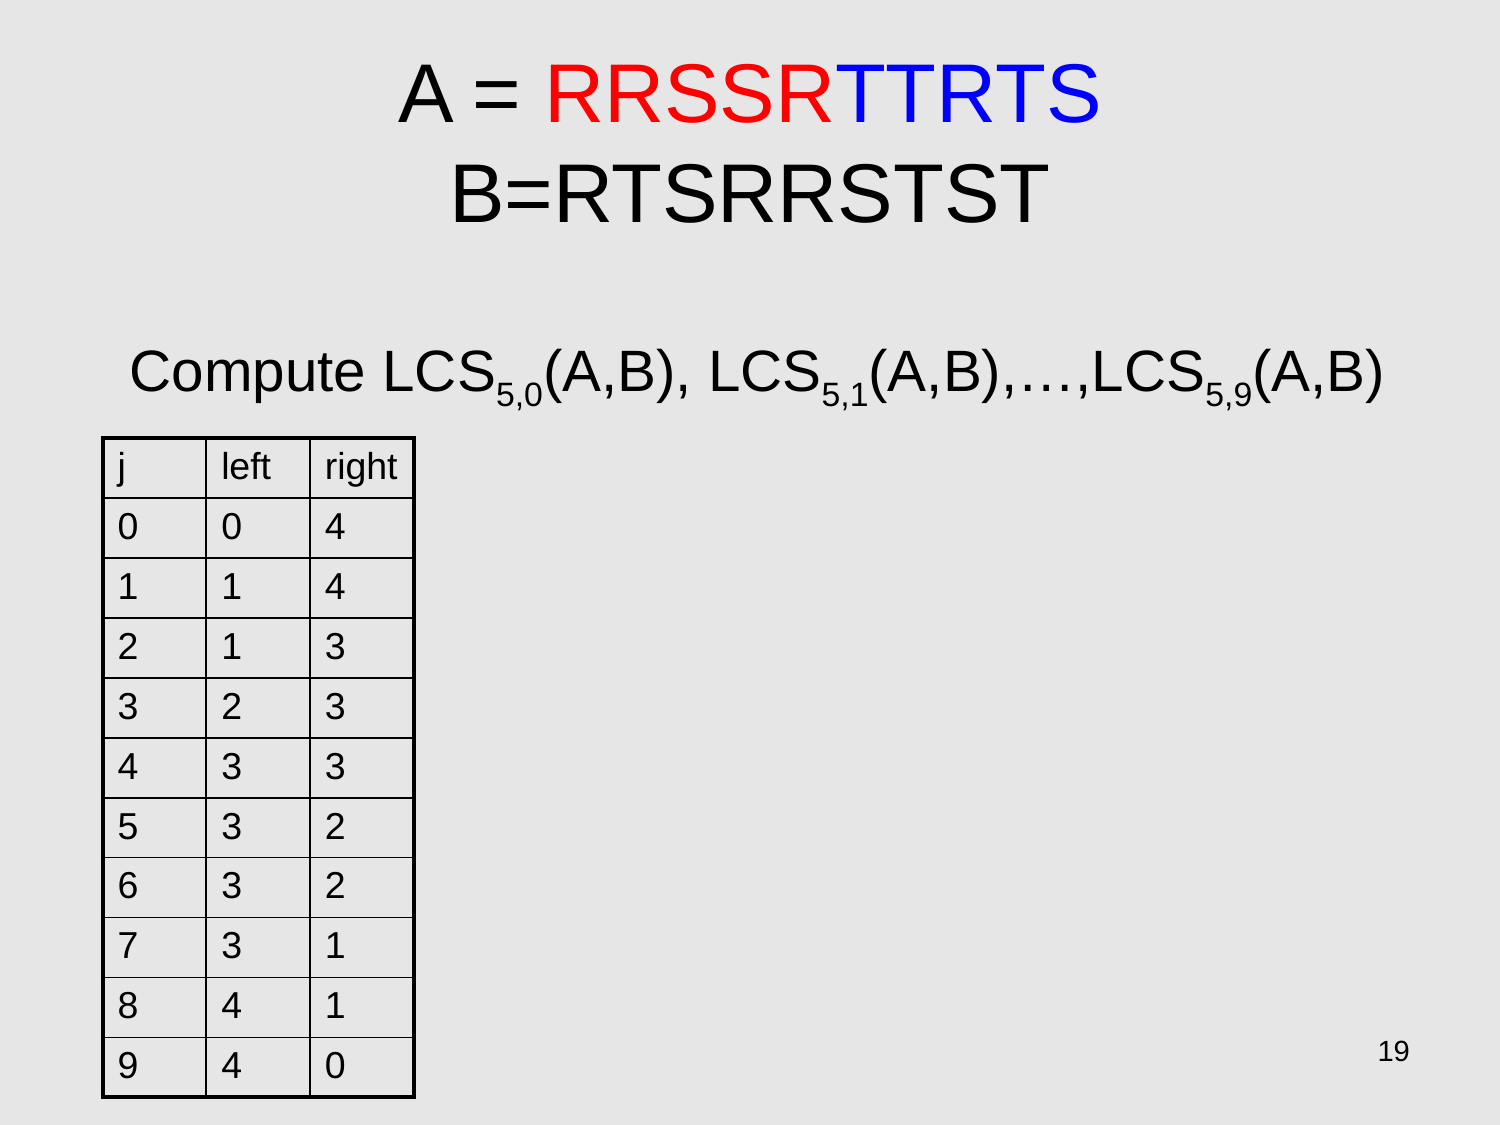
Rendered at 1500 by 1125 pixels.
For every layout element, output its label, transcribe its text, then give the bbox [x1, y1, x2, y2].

table_cell 1 [207, 559, 309, 617]
table_cell 7 [105, 918, 205, 977]
table_cell 1 [105, 559, 205, 617]
table_cell 2 [207, 679, 309, 737]
table_cell 2 [311, 858, 412, 917]
table_header right [311, 440, 412, 497]
table_cell 3 [311, 679, 412, 737]
table_cell 0 [105, 499, 205, 557]
table_header j [105, 440, 205, 497]
table_cell 9 [105, 1038, 205, 1095]
table_cell 4 [311, 499, 412, 557]
table_cell 2 [311, 799, 412, 857]
text_box Compute LCS5,0(A,B), LCS5,1(A,B),…,LCS5,9(A,B) [115, 325, 1435, 520]
table_cell 3 [105, 679, 205, 737]
slide_number 19 [1074, 1024, 1426, 1103]
table_header left [207, 440, 309, 497]
table_cell 2 [105, 619, 205, 677]
table_cell 3 [207, 858, 309, 917]
table_cell 1 [311, 978, 412, 1037]
table_cell 4 [207, 978, 309, 1037]
table_cell 5 [105, 799, 205, 857]
table_cell 4 [207, 1038, 309, 1095]
table_cell 3 [207, 918, 309, 977]
table_cell 0 [311, 1038, 412, 1095]
table_cell 4 [311, 559, 412, 617]
table_cell 1 [311, 918, 412, 977]
title A = RRSSRTTRTS B=RTSRRSTST [75, 45, 1425, 233]
table_cell 3 [311, 739, 412, 797]
table_cell 3 [207, 799, 309, 857]
table_cell 0 [207, 499, 309, 557]
table_cell 3 [311, 619, 412, 677]
table_cell 1 [207, 619, 309, 677]
table_cell 4 [105, 739, 205, 797]
table_cell 6 [105, 858, 205, 917]
table_cell 3 [207, 739, 309, 797]
table_cell 8 [105, 978, 205, 1037]
